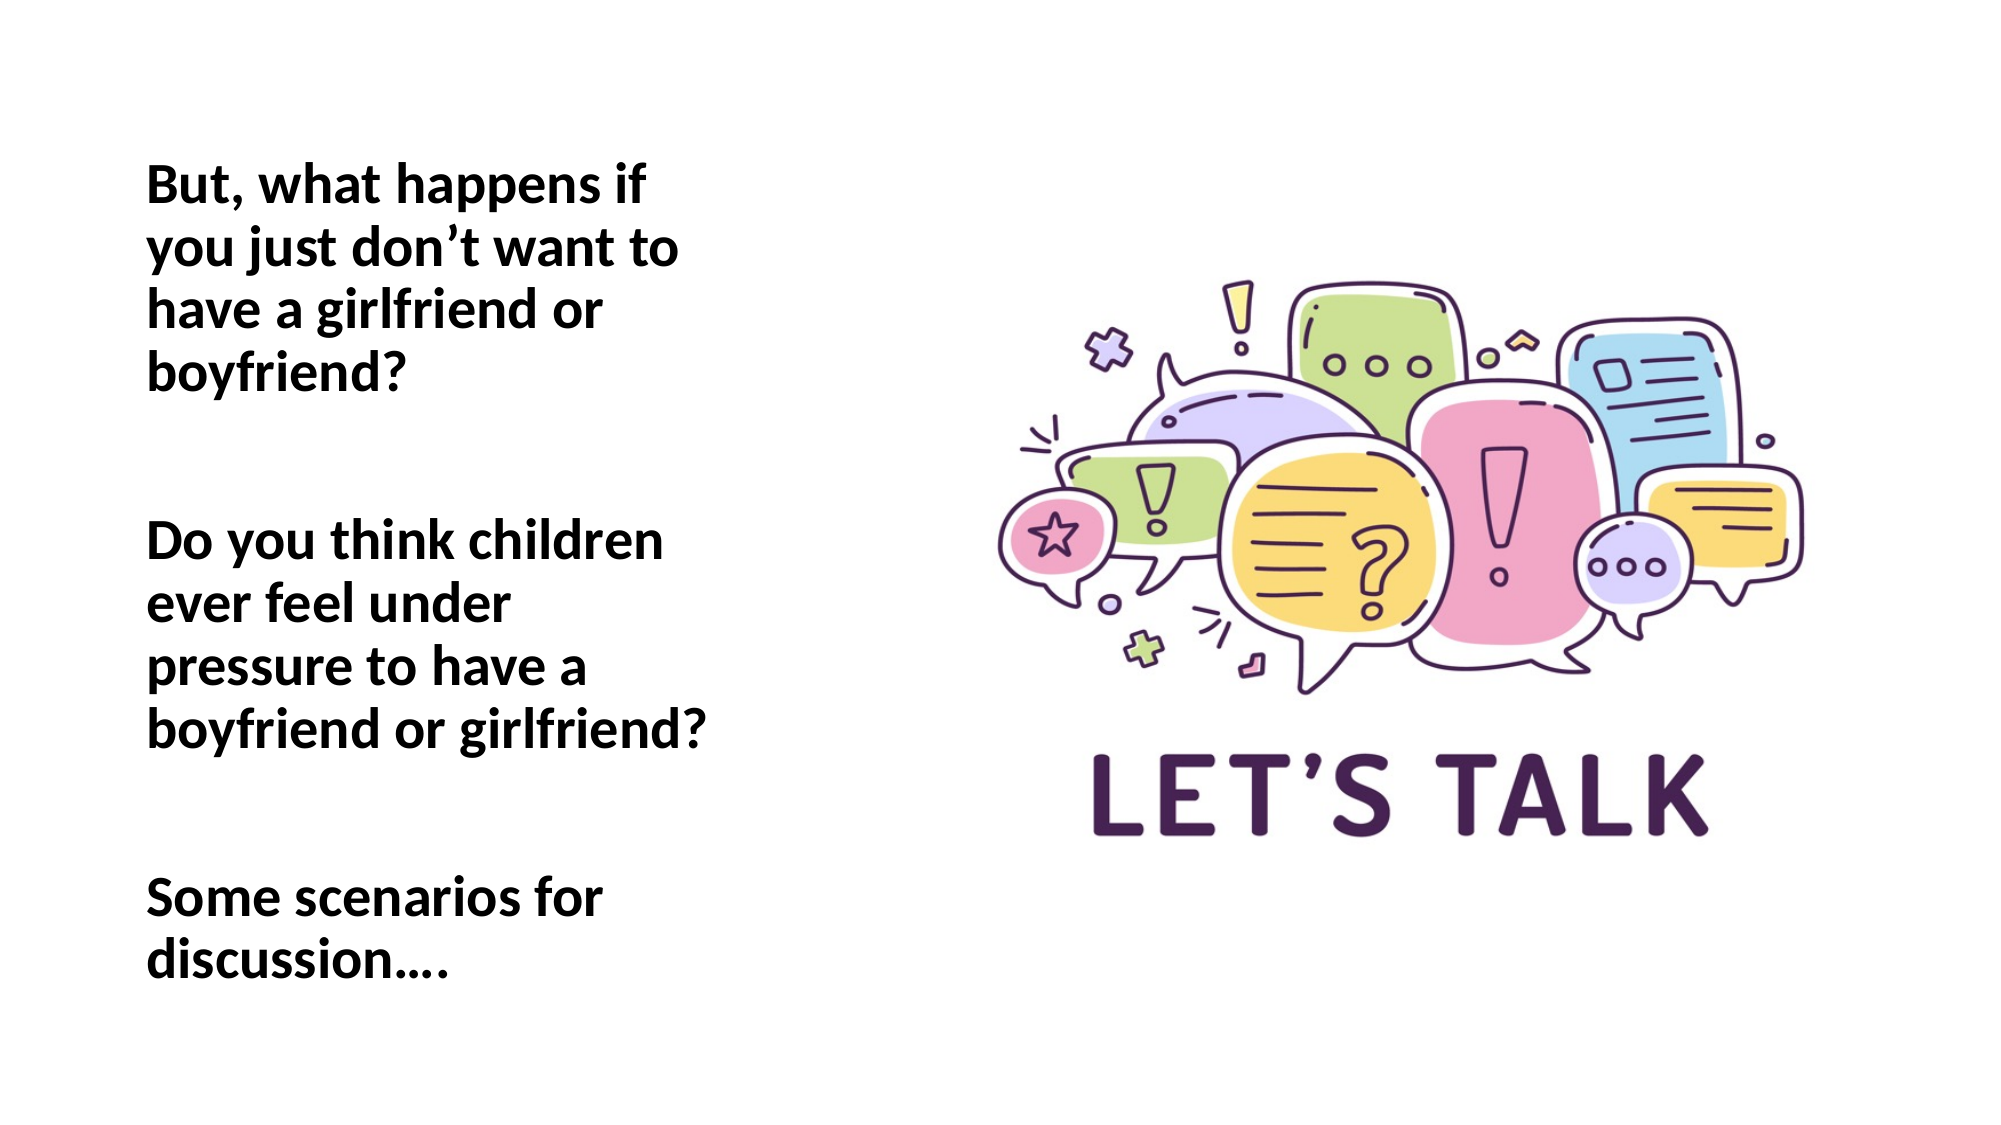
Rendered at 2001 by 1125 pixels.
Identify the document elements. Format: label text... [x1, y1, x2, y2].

list But, what happens if you just don’t want to have a girlfriend or boyfriend? Do you think children ever feel under pressure to have a boyfriend or girlfriend? Some scenarios for discussion…. [131, 145, 733, 767]
picture [899, 74, 1924, 1043]
